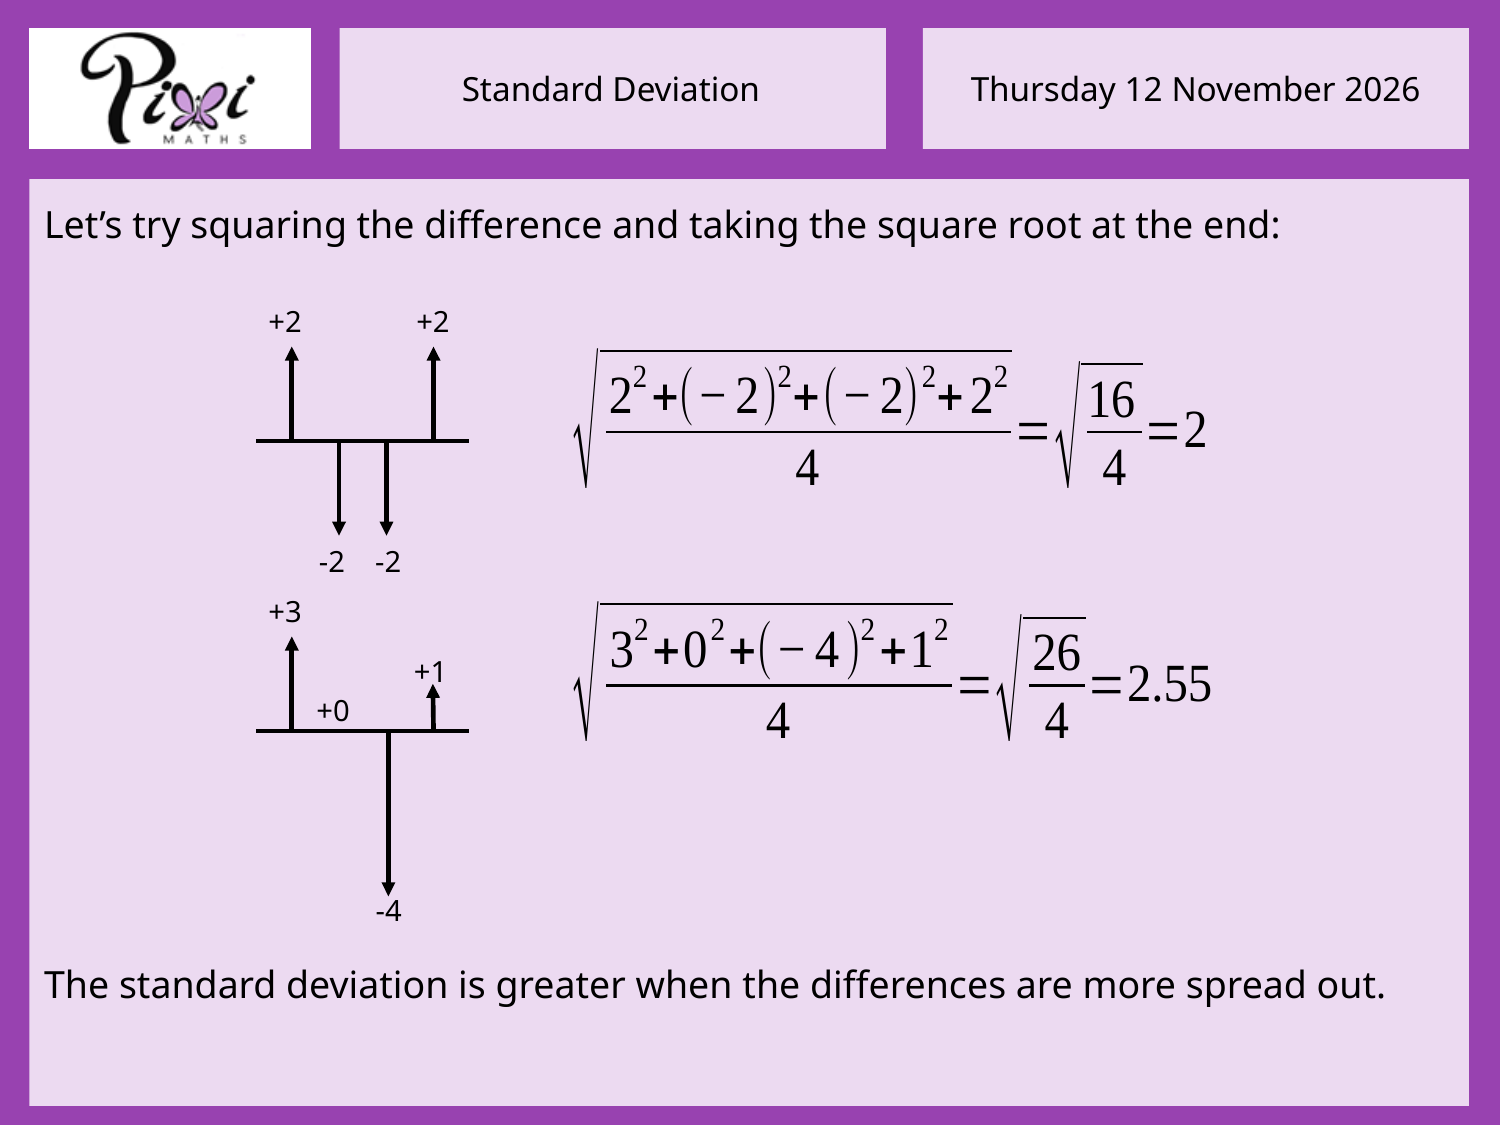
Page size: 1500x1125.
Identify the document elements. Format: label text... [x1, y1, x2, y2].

picture [0, 0, 1500, 1125]
text_box Let’s try squaring the difference and taking the square root at the end: [29, 194, 1463, 254]
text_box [253, 295, 470, 585]
text_box The standard deviation is greater when the differences are more spread out. [29, 953, 1463, 1013]
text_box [253, 585, 470, 937]
